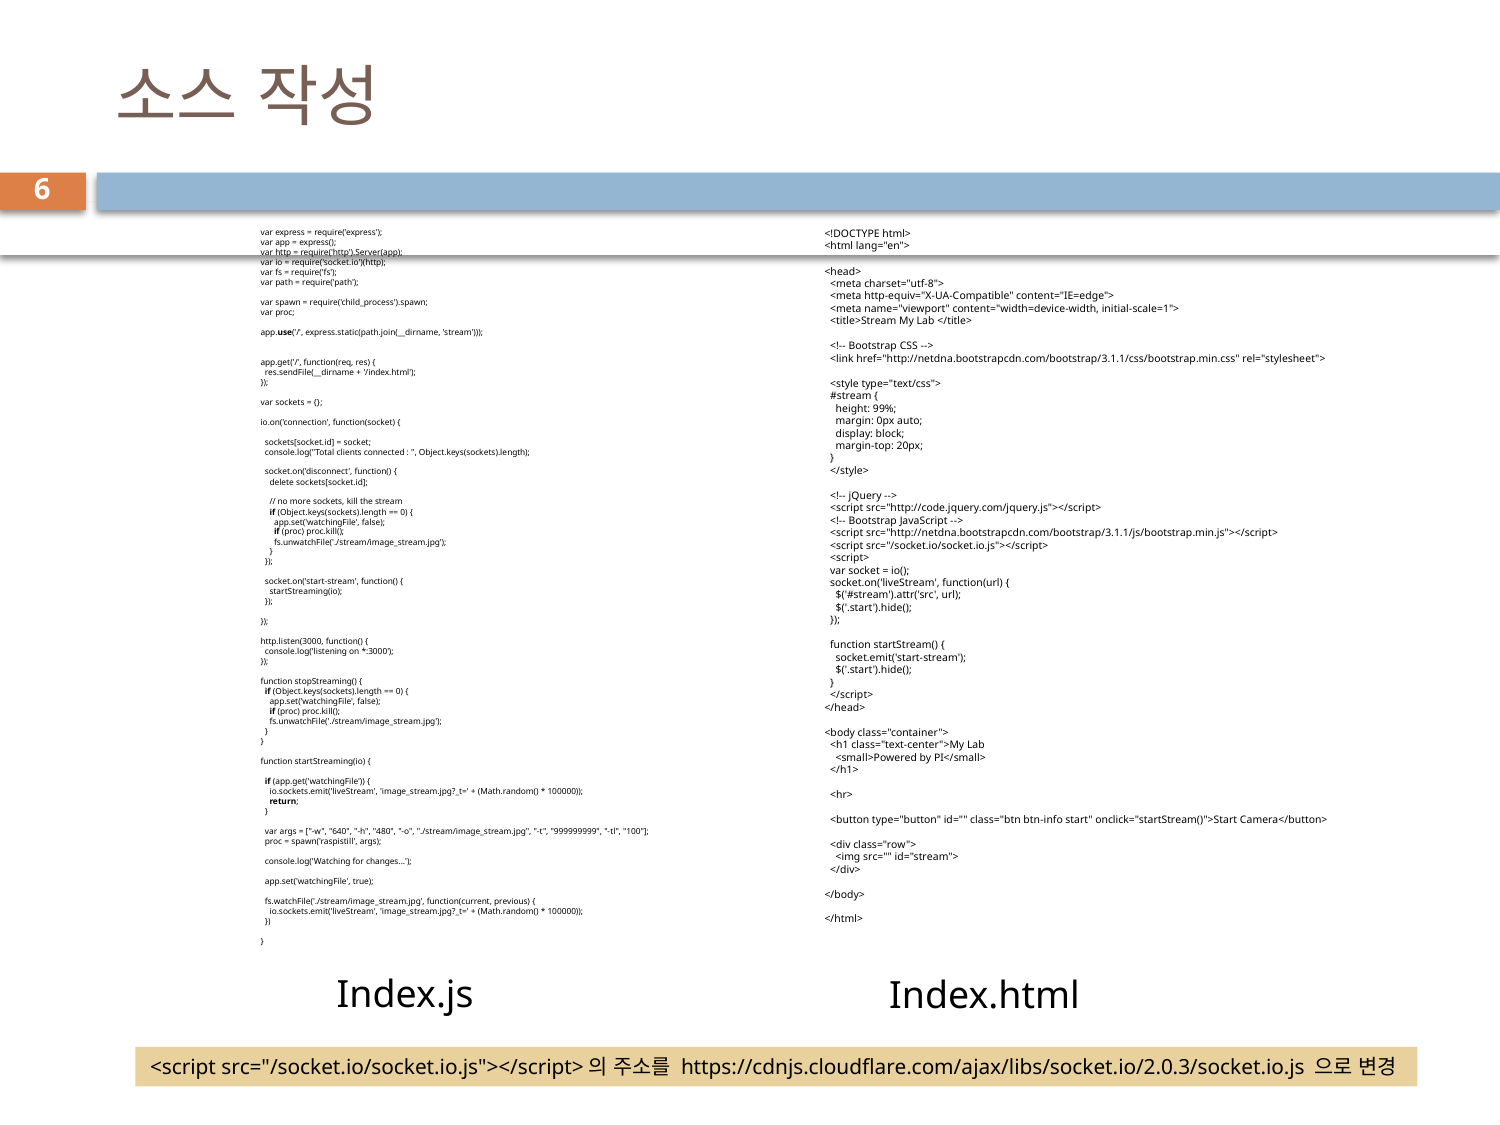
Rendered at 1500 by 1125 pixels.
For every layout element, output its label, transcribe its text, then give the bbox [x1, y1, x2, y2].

text_box var express = require('express'); var app = express(); var http = require('http').Server(app); var io = require('socket.io')(http); var fs = require('fs'); var path = require('path'); var spawn = require('child_process').spawn; var proc; app.use('/', express.static(path.join(__dirname, 'stream'))); app.get('/', function(req, res) { res.sendFile(__dirname + '/index.html'); }); var sockets = {}; io.on('connection', function(socket) { sockets[socket.id] = socket; console.log("Total clients connected : ", Object.keys(sockets).length); socket.on('disconnect', function() { delete sockets[socket.id]; // no more sockets, kill the stream if (Object.keys(sockets).length == 0) { app.set('watchingFile', false); if (proc) proc.kill(); fs.unwatchFile('./stream/image_stream.jpg'); } }); socket.on('start-stream', function() { startStreaming(io); }); }); http.listen(3000, function() { console.log('listening on *:3000'); }); function stopStreaming() { if (Object.keys(sockets).length == 0) { app.set('watchingFile', false); if (proc) proc.kill(); fs.unwatchFile('./stream/image_stream.jpg'); } } function startStreaming(io) { if (app.get('watchingFile')) { io.sockets.emit('liveStream', 'image_stream.jpg?_t=' + (Math.random() * 100000)); return; } var args = ["-w", "640", "-h", "480", "-o", "./stream/image_stream.jpg", "-t", "999999999", "-tl", "100"]; proc = spawn('raspistill', args); console.log('Watching for changes...'); app.set('watchingFile', true); fs.watchFile('./stream/image_stream.jpg', function(current, previous) { io.sockets.emit('liveStream', 'image_stream.jpg?_t=' + (Math.random() * 100000)); }) } [245, 219, 665, 954]
text_box <!DOCTYPE html> <html lang="en"> <head> <meta charset="utf-8"> <meta http-equiv="X-UA-Compatible" content="IE=edge"> <meta name="viewport" content="width=device-width, initial-scale=1"> <title>Stream My Lab </title> <!-- Bootstrap CSS --> <link href="http://netdna.bootstrapcdn.com/bootstrap/3.1.1/css/bootstrap.min.css" rel="stylesheet"> <style type="text/css"> #stream { height: 99%; margin: 0px auto; display: block; margin-top: 20px; } </style> <!-- jQuery --> <script src="http://code.jquery.com/jquery.js"></script> <!-- Bootstrap JavaScript --> <script src="http://netdna.bootstrapcdn.com/bootstrap/3.1.1/js/bootstrap.min.js"></script> <script src="/socket.io/socket.io.js"></script> <script> var socket = io(); socket.on('liveStream', function(url) { $('#stream').attr('src', url); $('.start').hide(); }); function startStream() { socket.emit('start-stream'); $('.start').hide(); } </script> </head> <body class="container"> <h1 class="text-center">My Lab <small>Powered by PI</small> </h1> <hr> <button type="button" id="" class="btn btn-info start" onclick="startStream()">Start Camera</button> <div class="row"> <img src="" id="stream"> </div> </body> </html> [809, 219, 1345, 933]
title 소스 작성 [100, 37, 1438, 149]
text_box <script src="/socket.io/socket.io.js"></script>의 주소를 https://cdnjs.cloudflare.com/ajax/libs/socket.io/2.0.3/socket.io.js 으로 변경 [135, 1046, 1418, 1087]
text_box Index.js [321, 962, 499, 1023]
slide_number 6 [0, 170, 87, 211]
text_box Index.html [874, 964, 1095, 1024]
